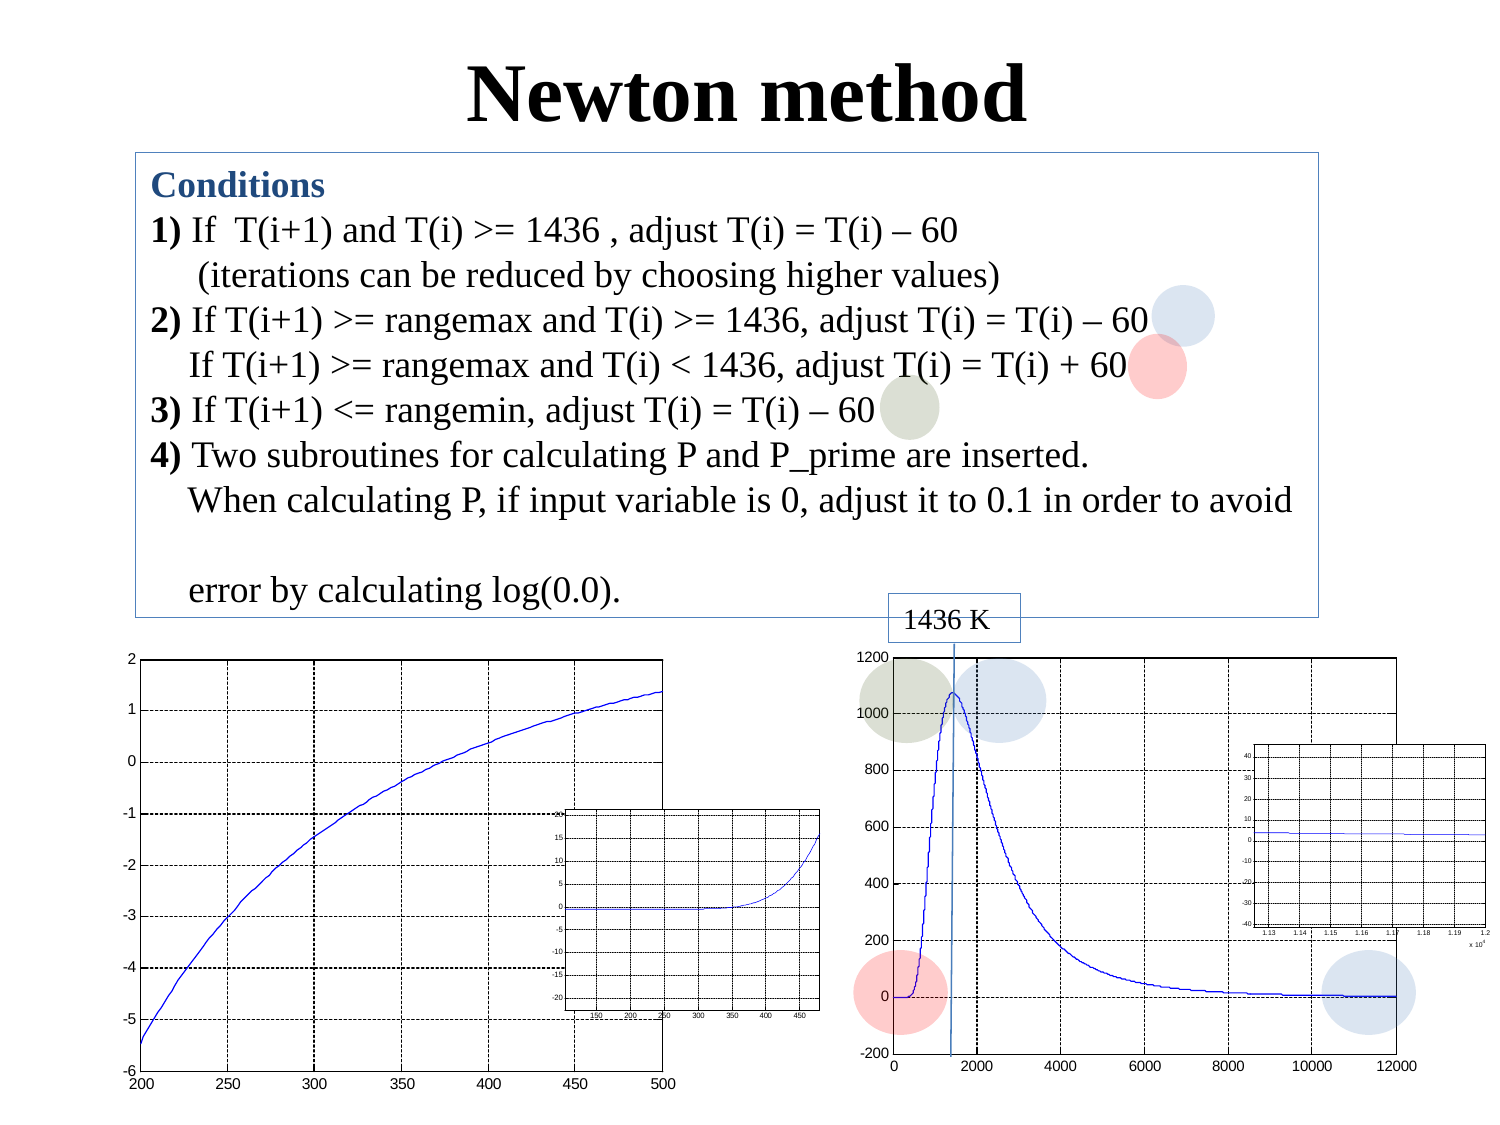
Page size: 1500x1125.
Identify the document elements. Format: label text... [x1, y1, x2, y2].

text_box [877, 372, 942, 442]
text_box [950, 643, 955, 1057]
text_box Newton method [0, 30, 1497, 146]
text_box [1149, 282, 1217, 349]
text_box Conditions 1) If T(i+1) and T(i) >= 1436 , adjust T(i) = T(i) – 60 (iterations can be reduced by choosing higher values) 2) If T(i+1) >= rangemax and T(i) >= 1436, adjust T(i) = T(i) – 60 If T(i+1) >= rangemax and T(i) < 1436, adjust T(i) = T(i) + 60 3) If T(i+1) <= rangemin, adjust T(i) = T(i) – 60 4) Two subroutines for calculating P and P_prime are inserted. When calculating P, if input variable is 0, adjust it to 0.1 in order to avoid error by calculating log(0.0). [135, 152, 1319, 618]
text_box 1436 K [888, 593, 1021, 619]
text_box [1125, 331, 1190, 402]
picture [52, 620, 1500, 1125]
